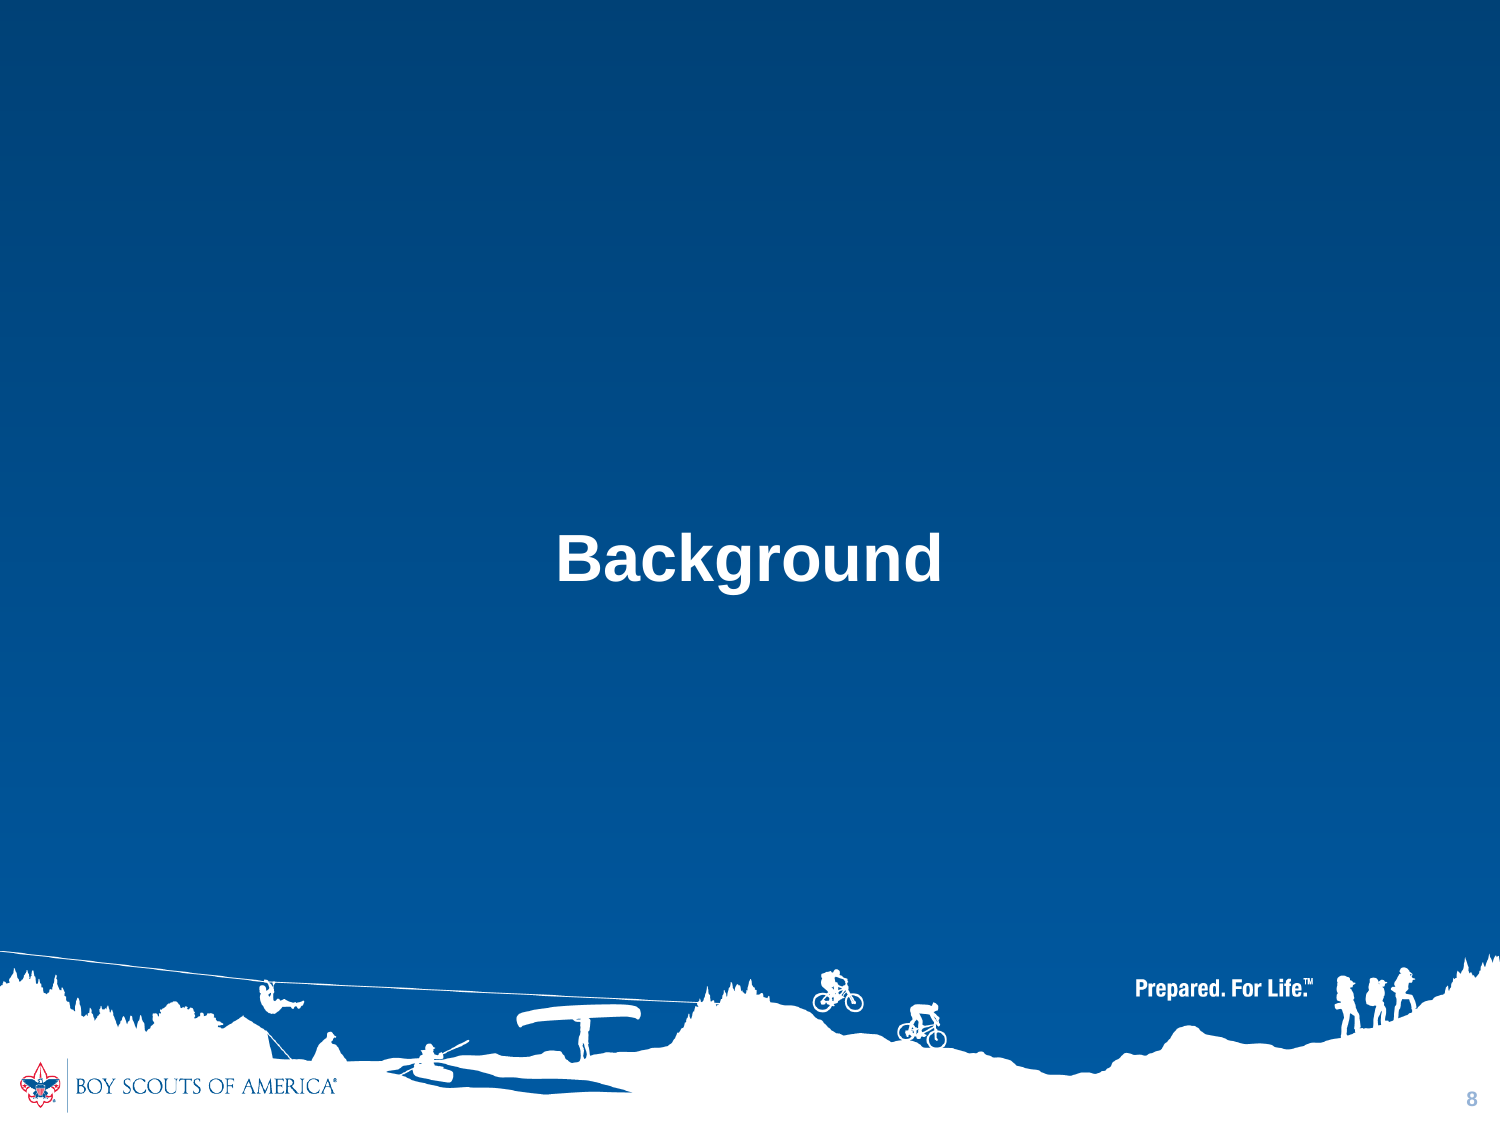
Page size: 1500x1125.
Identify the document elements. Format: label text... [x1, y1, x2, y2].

slide_number 8 [1425, 1067, 1493, 1125]
picture [0, 951, 1500, 1125]
text_box Background [172, 507, 1328, 618]
